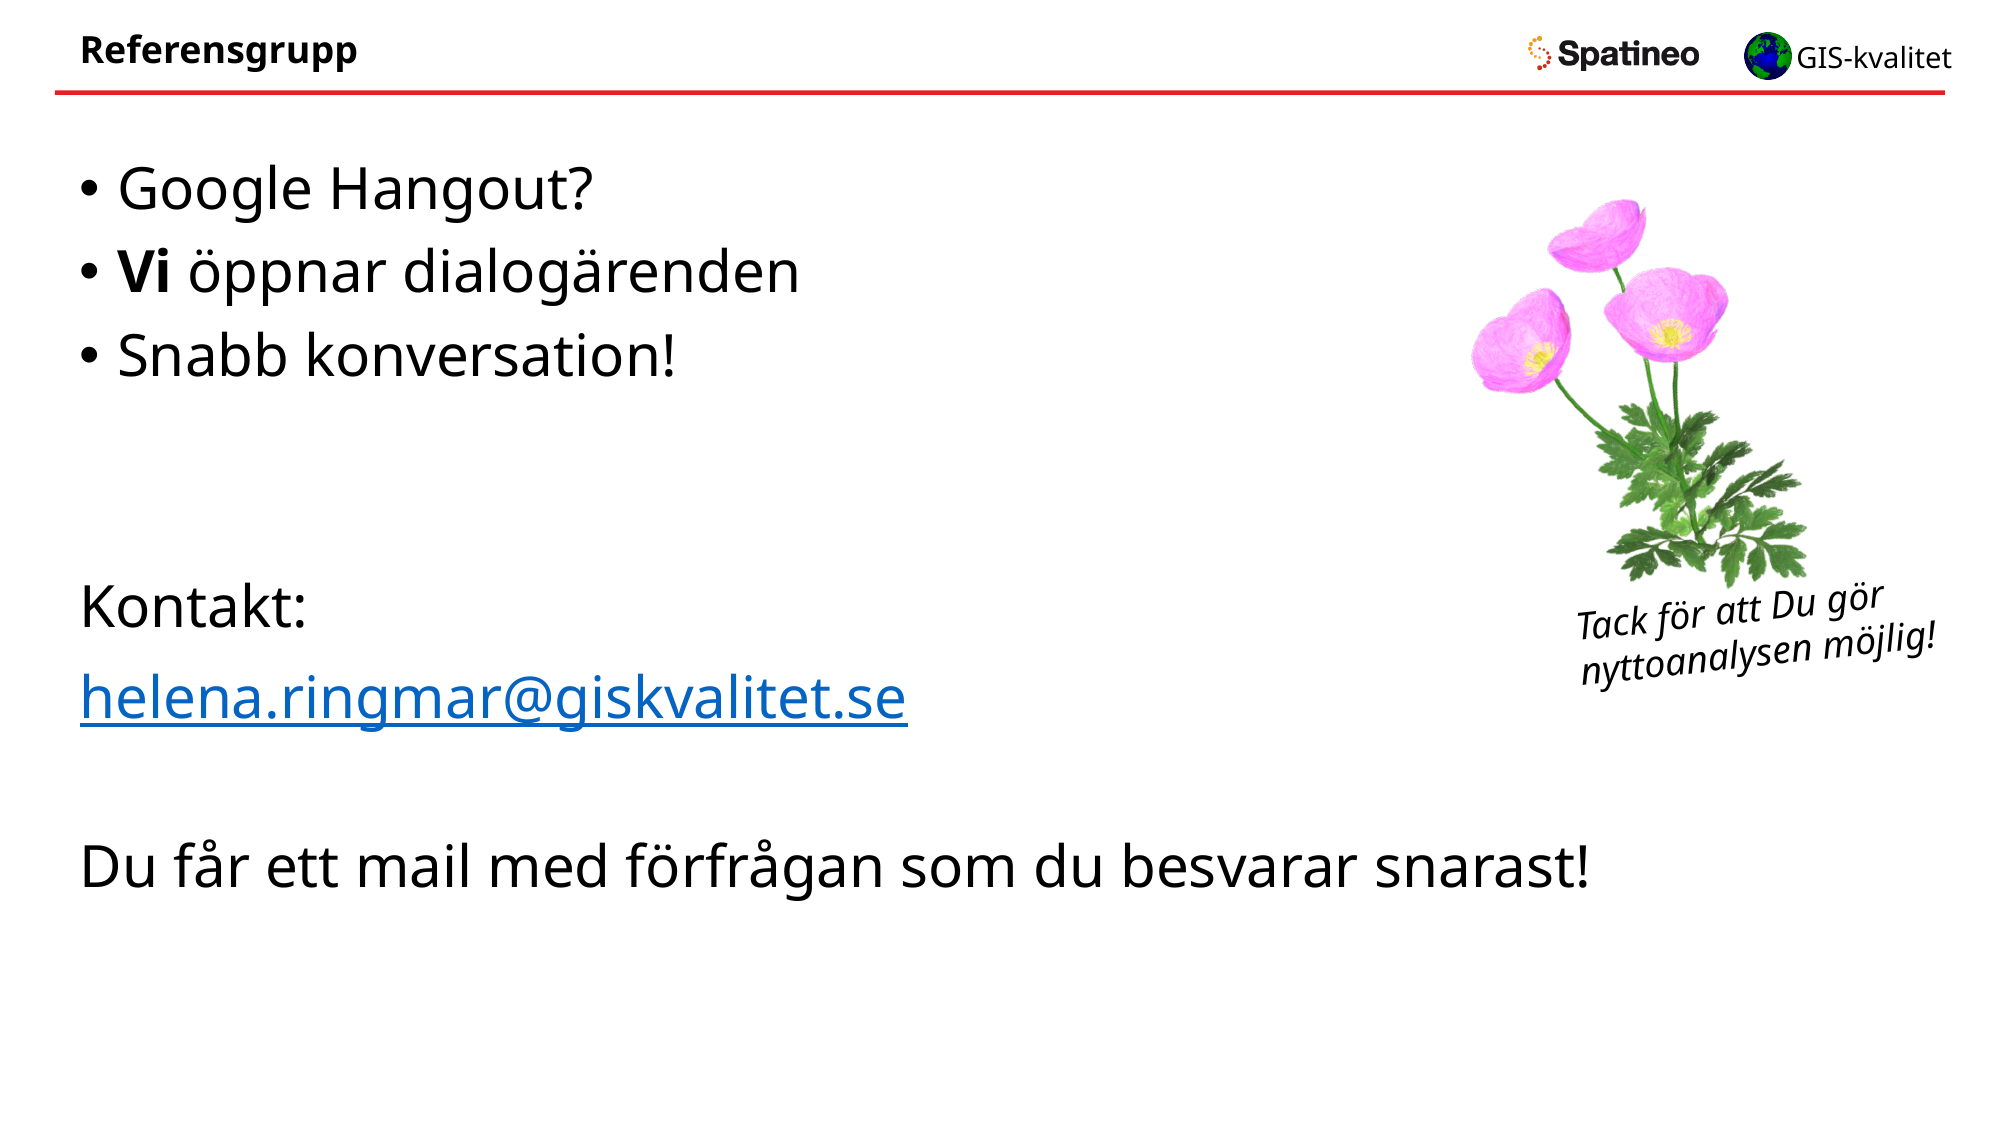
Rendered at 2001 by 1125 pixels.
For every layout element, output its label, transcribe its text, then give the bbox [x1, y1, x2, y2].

picture [1423, 146, 1857, 661]
list Google Hangout? Vi öppnar dialogärenden Snabb konversation! Kontakt: helena.ringmar@giskvalitet.se Du får ett mail med förfrågan som du besvarar snarast! [64, 151, 1790, 1011]
title Referensgrupp [64, 8, 1586, 94]
picture [1586, 36, 1699, 71]
text_box Tack för att Du gör nyttoanalysen möjlig! [1560, 554, 1969, 747]
picture [1744, 32, 1792, 80]
